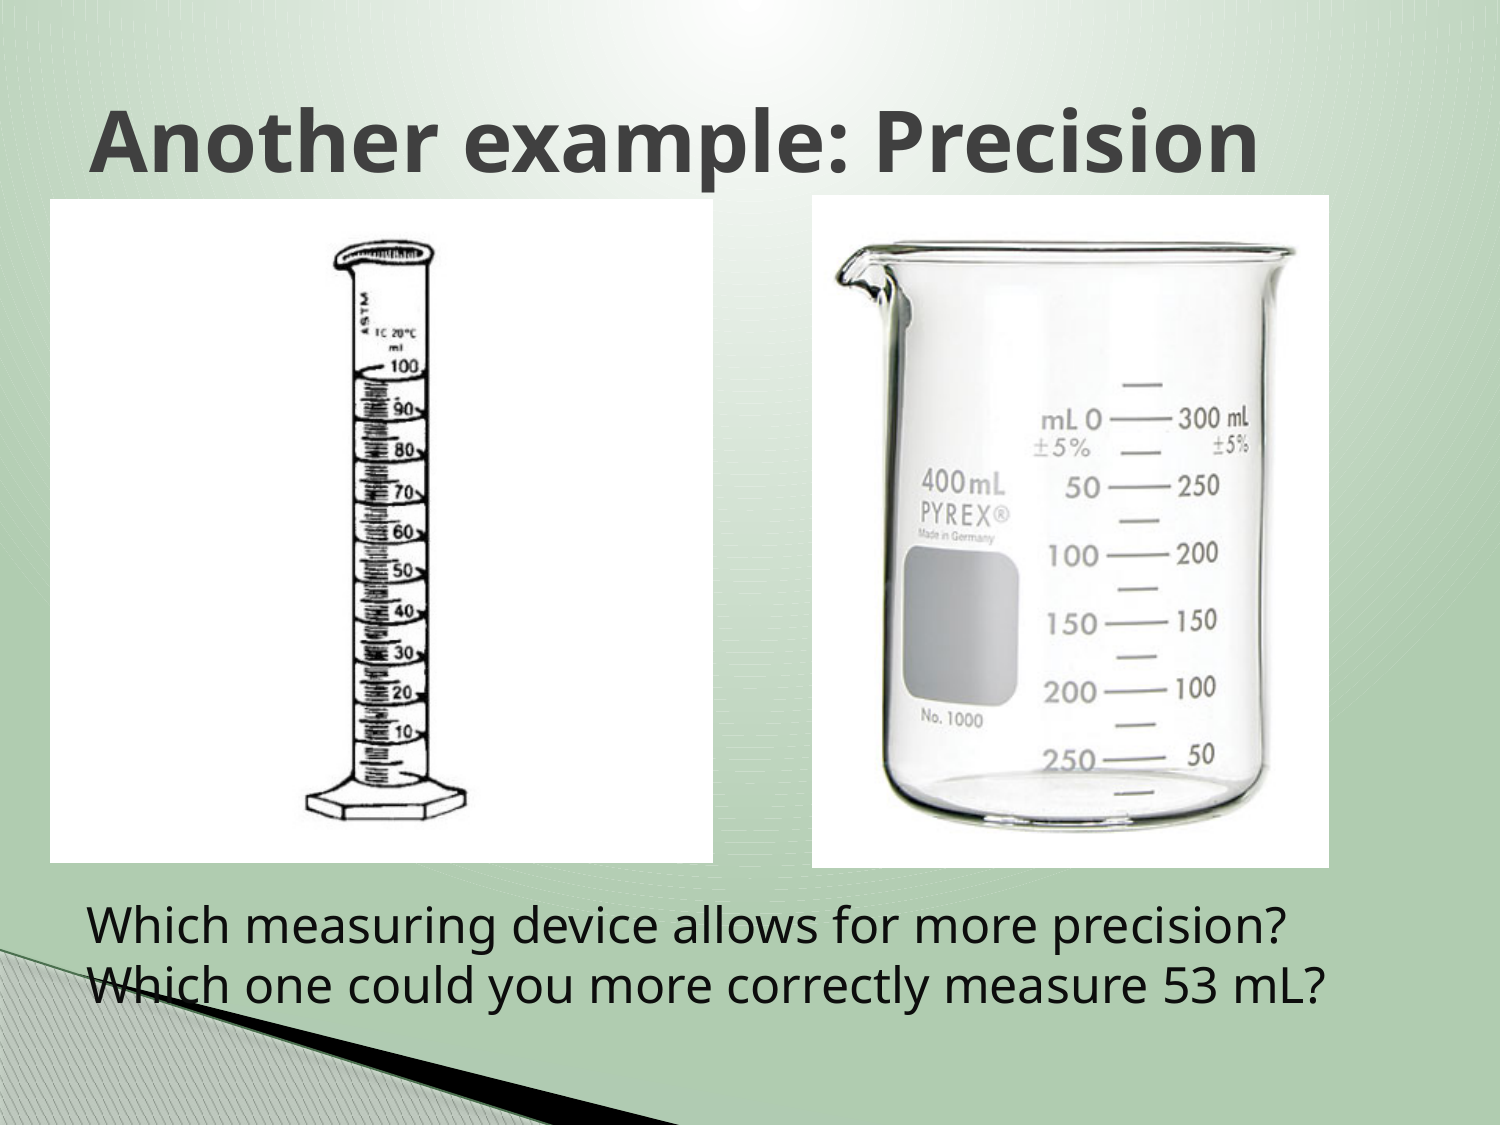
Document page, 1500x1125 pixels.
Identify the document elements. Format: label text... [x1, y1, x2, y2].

text_box Which measuring device allows for more precision? Which one could you more correctly measure 53 mL? [71, 885, 1422, 1021]
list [49, 199, 713, 863]
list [812, 195, 1329, 868]
title Another example: Precision [75, 45, 1425, 233]
